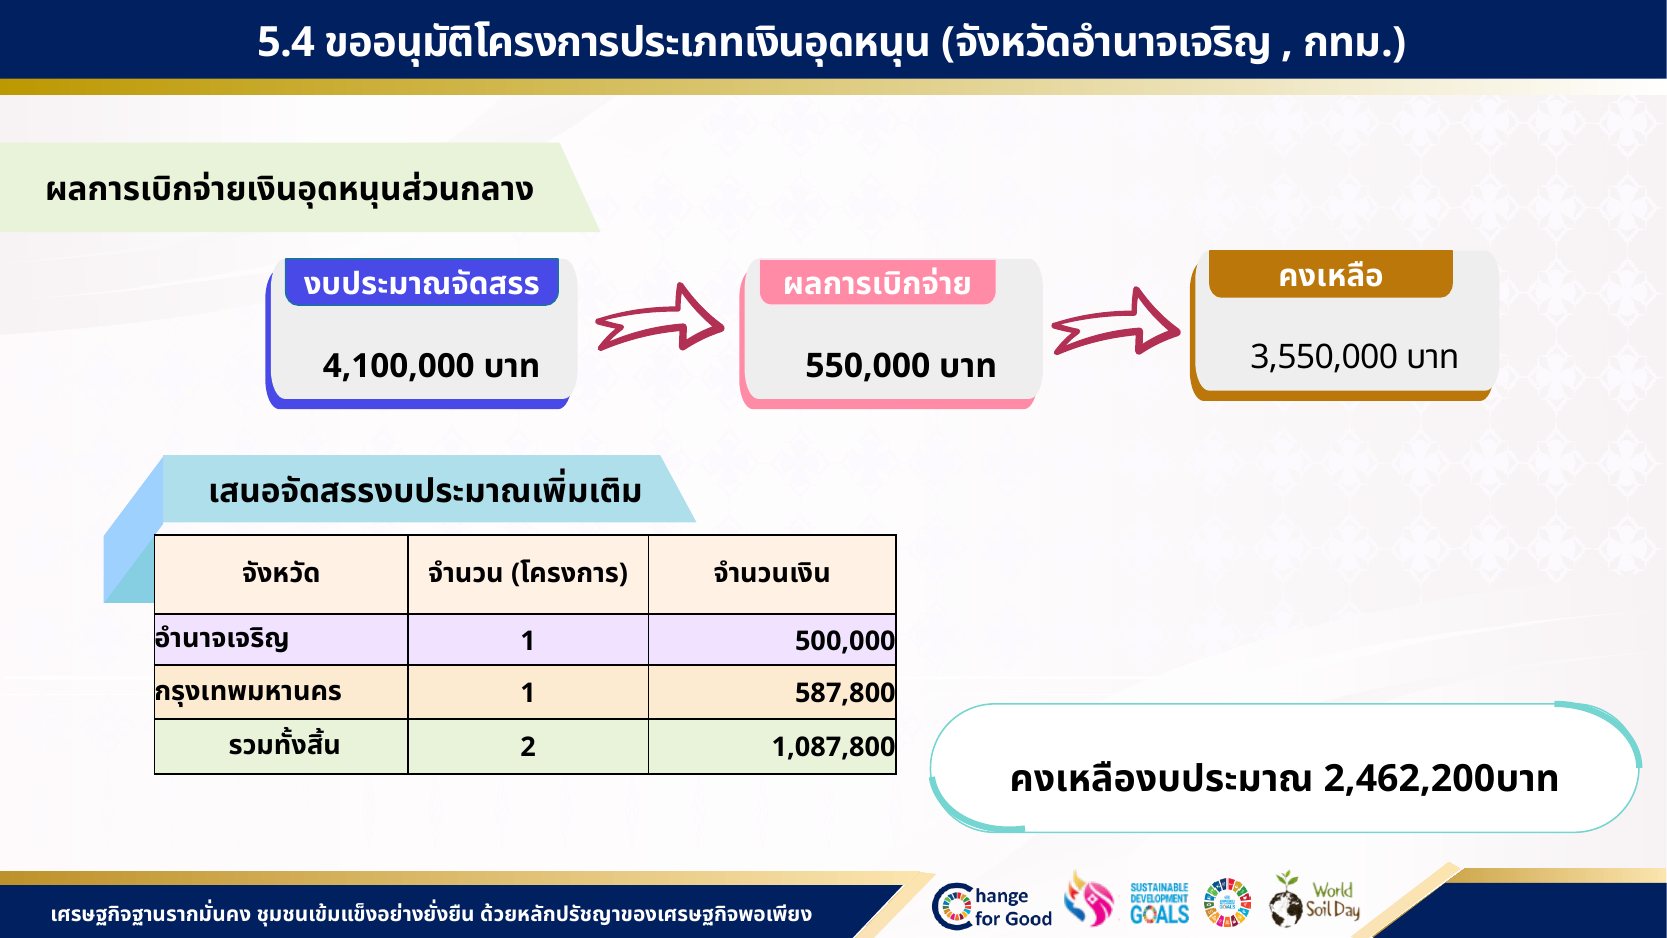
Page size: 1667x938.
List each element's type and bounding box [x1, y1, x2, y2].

text_box [1189, 250, 1500, 401]
table_header [649, 536, 895, 613]
text_box [739, 258, 1043, 410]
table_cell [155, 720, 407, 773]
table_cell [649, 720, 895, 773]
table_cell [649, 666, 895, 718]
text_box [930, 700, 1640, 833]
table_cell [409, 666, 648, 718]
table_header [155, 604, 407, 613]
text_box [595, 282, 725, 351]
text_box [0, 0, 1667, 95]
text_box [265, 258, 578, 410]
text_box [0, 845, 1667, 938]
table_cell [409, 615, 648, 664]
table_cell [155, 666, 407, 718]
text_box [1051, 286, 1181, 356]
table_cell [155, 615, 407, 664]
table_cell [409, 720, 648, 773]
table_cell [649, 615, 895, 664]
table_header [409, 604, 648, 613]
text_box [103, 455, 697, 604]
text_box [0, 142, 601, 233]
